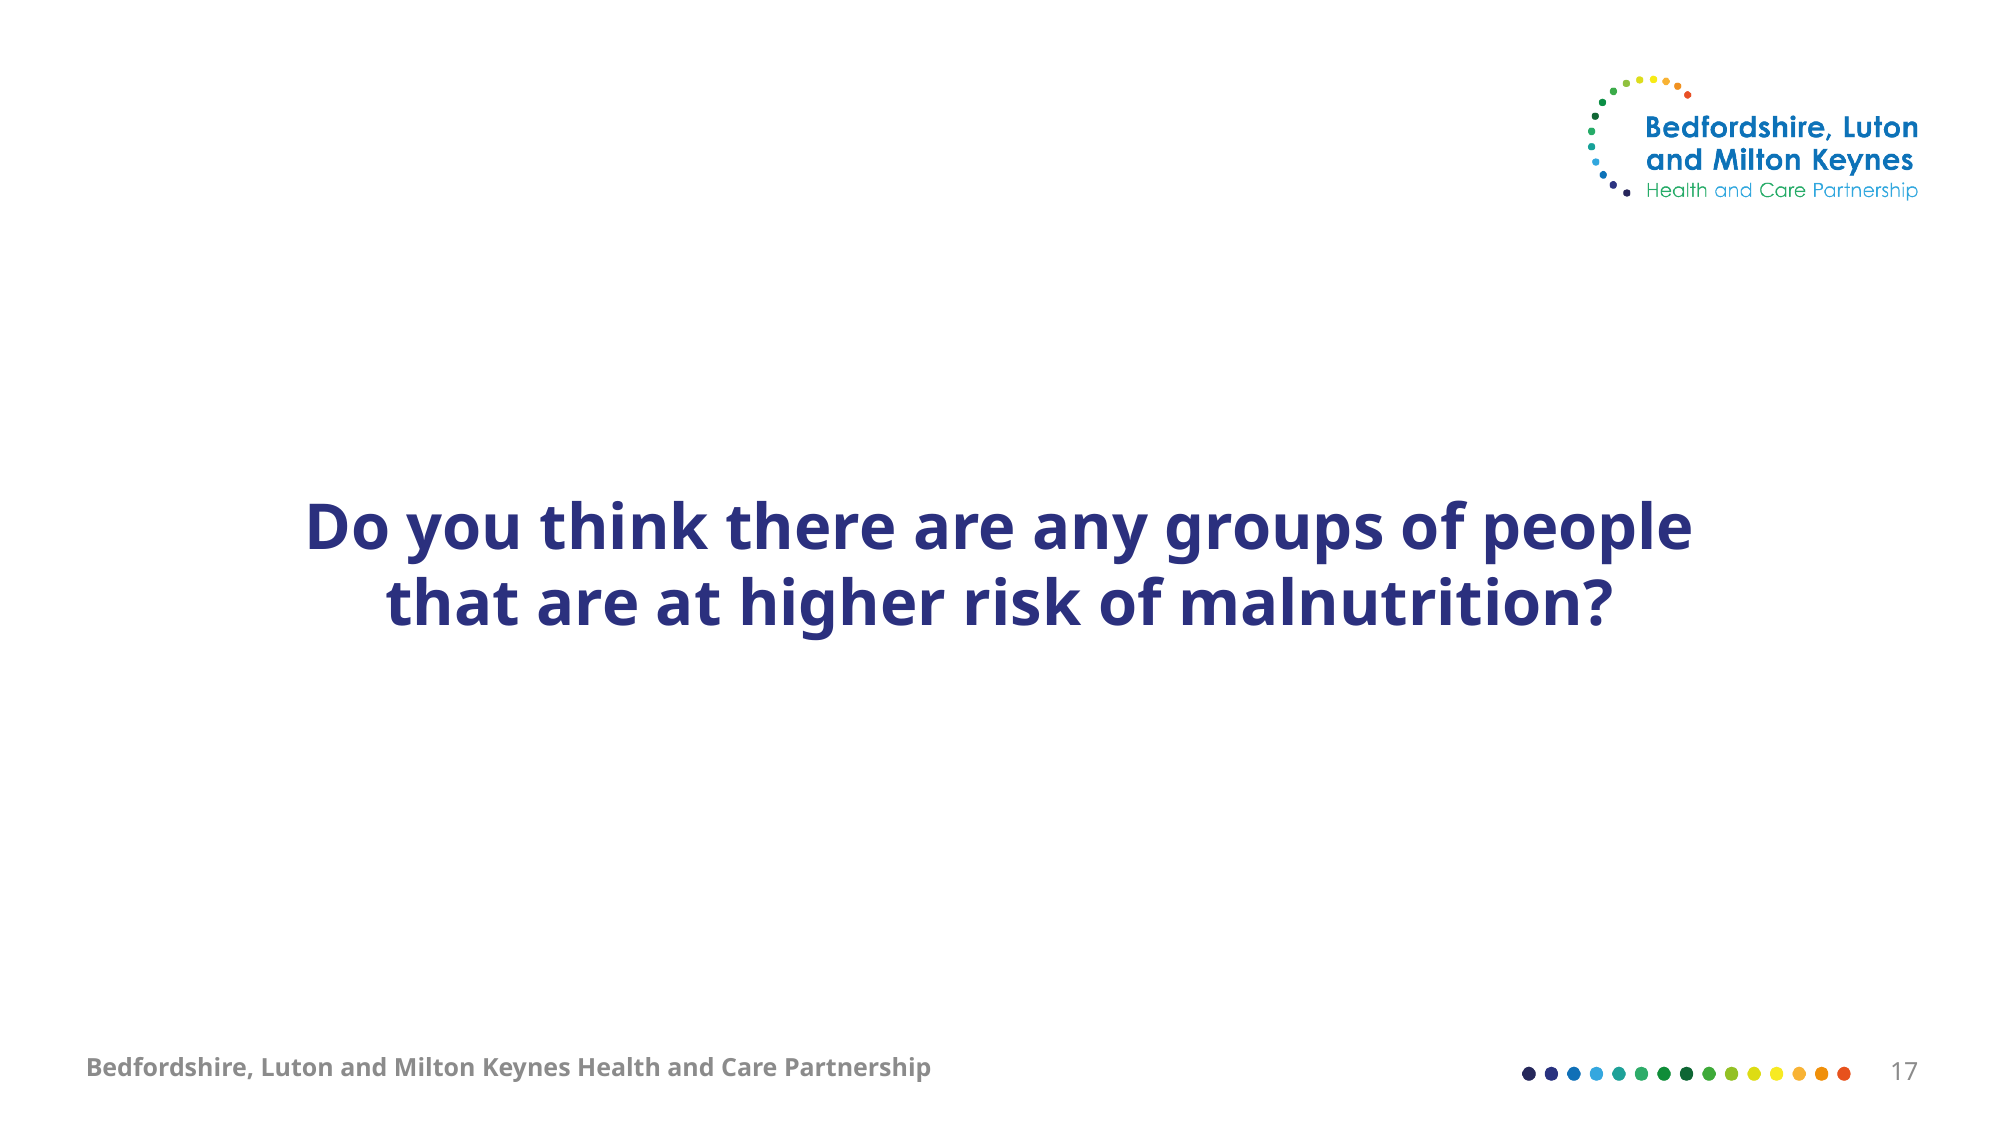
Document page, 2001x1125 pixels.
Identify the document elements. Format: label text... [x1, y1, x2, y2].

slide_number 17 [1838, 1042, 1919, 1103]
picture [1522, 1066, 1838, 1081]
footer Bedfordshire, Luton and Milton Keynes Health and Care Partnership [85, 1037, 1301, 1097]
picture [1587, 75, 1918, 201]
title Do you think there are any groups of people that are at higher risk of malnutrition? [277, 461, 1723, 664]
